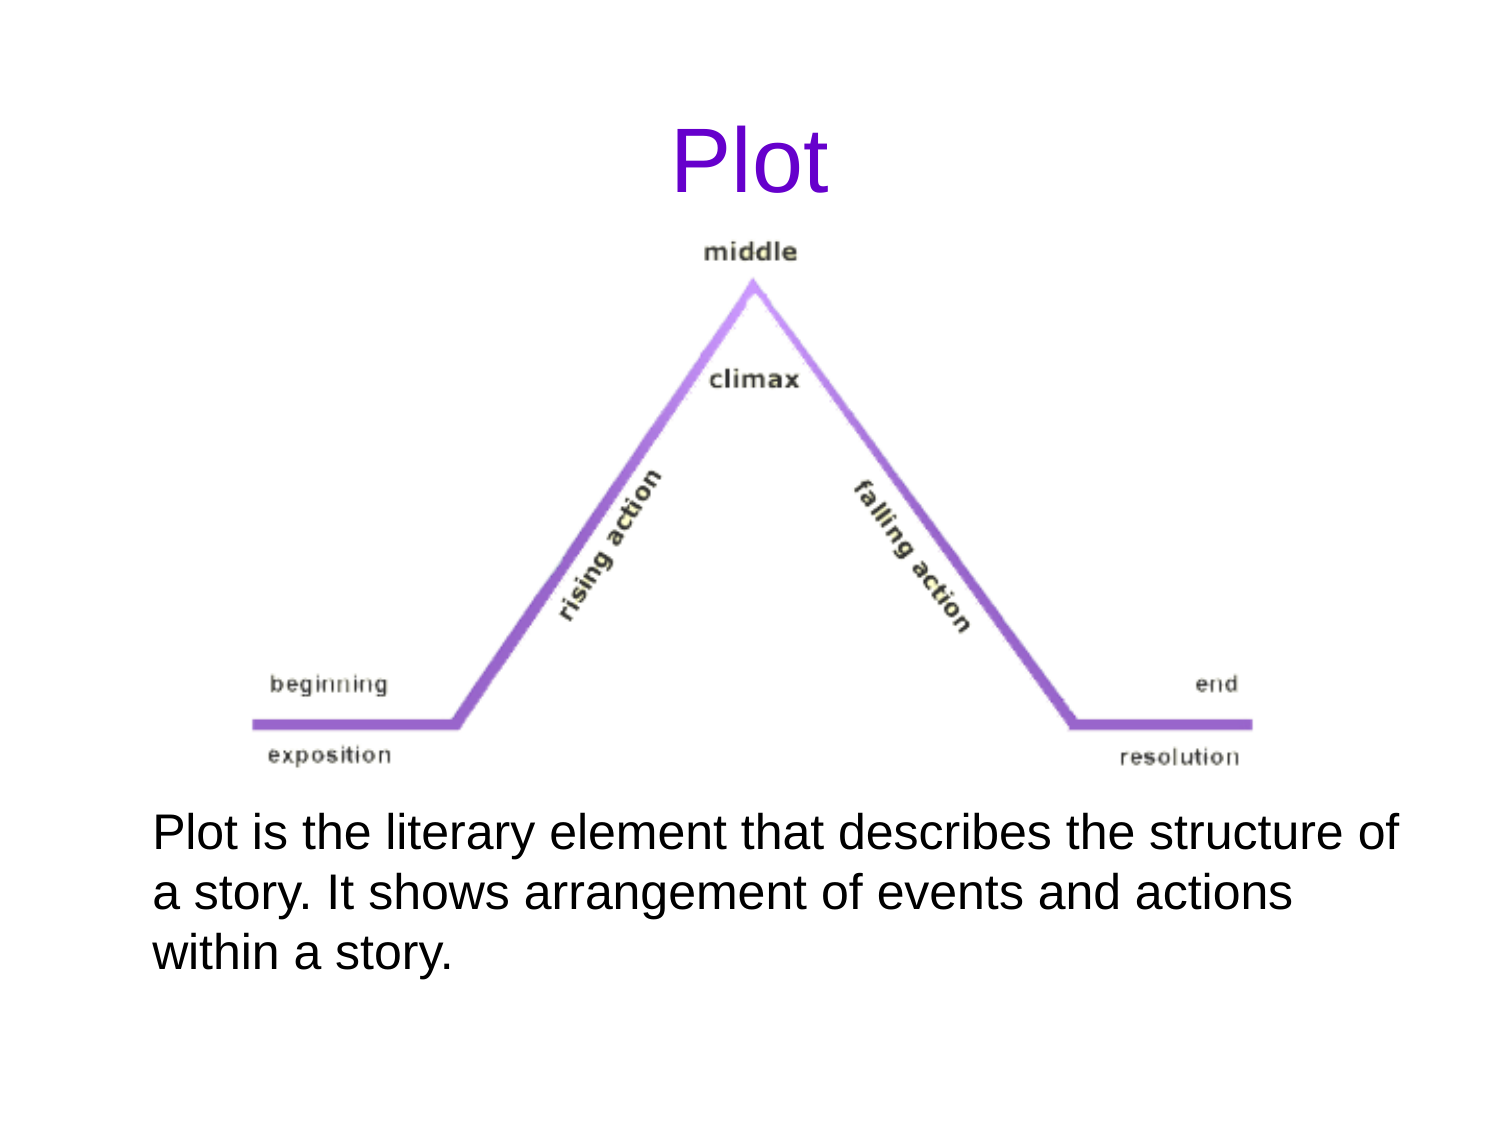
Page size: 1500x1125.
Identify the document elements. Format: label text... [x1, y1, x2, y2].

text_box Plot is the literary element that describes the structure of a story. It shows arrangement of events and actions within a story. [137, 792, 1438, 988]
title Plot [112, 62, 1388, 251]
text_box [232, 214, 1275, 795]
